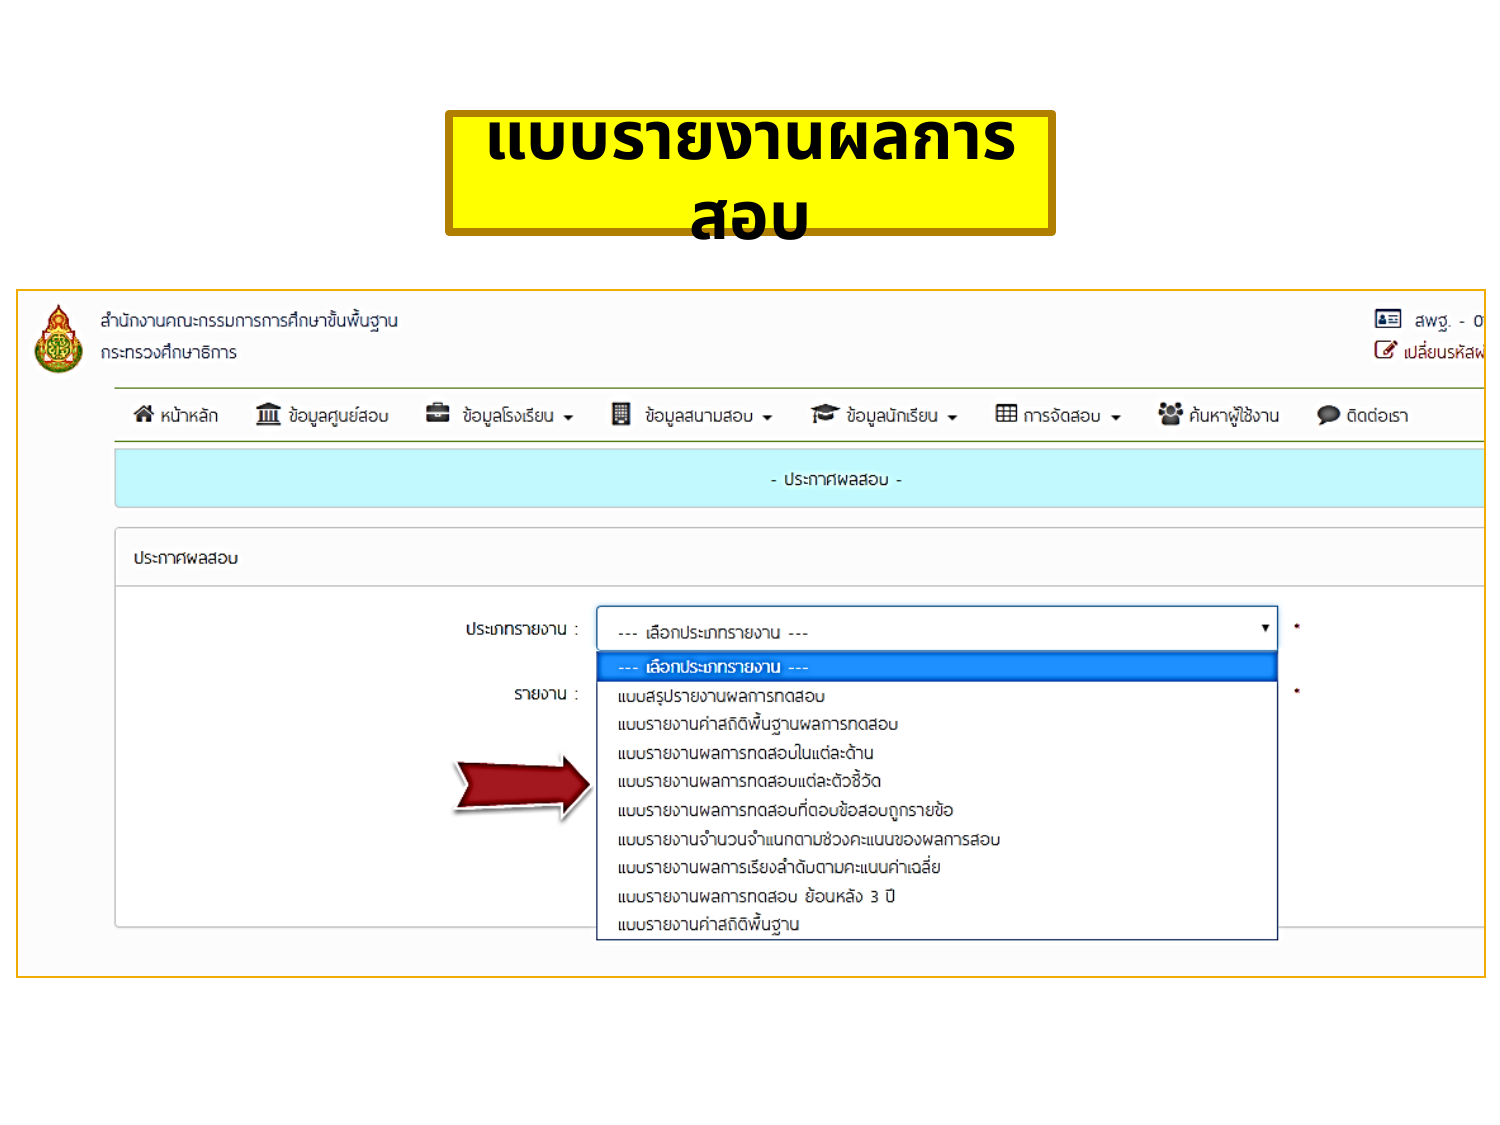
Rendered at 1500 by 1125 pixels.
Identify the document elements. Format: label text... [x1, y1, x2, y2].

text_box แบบรายงานผลการสอบ [445, 110, 1056, 236]
picture [17, 290, 1485, 976]
